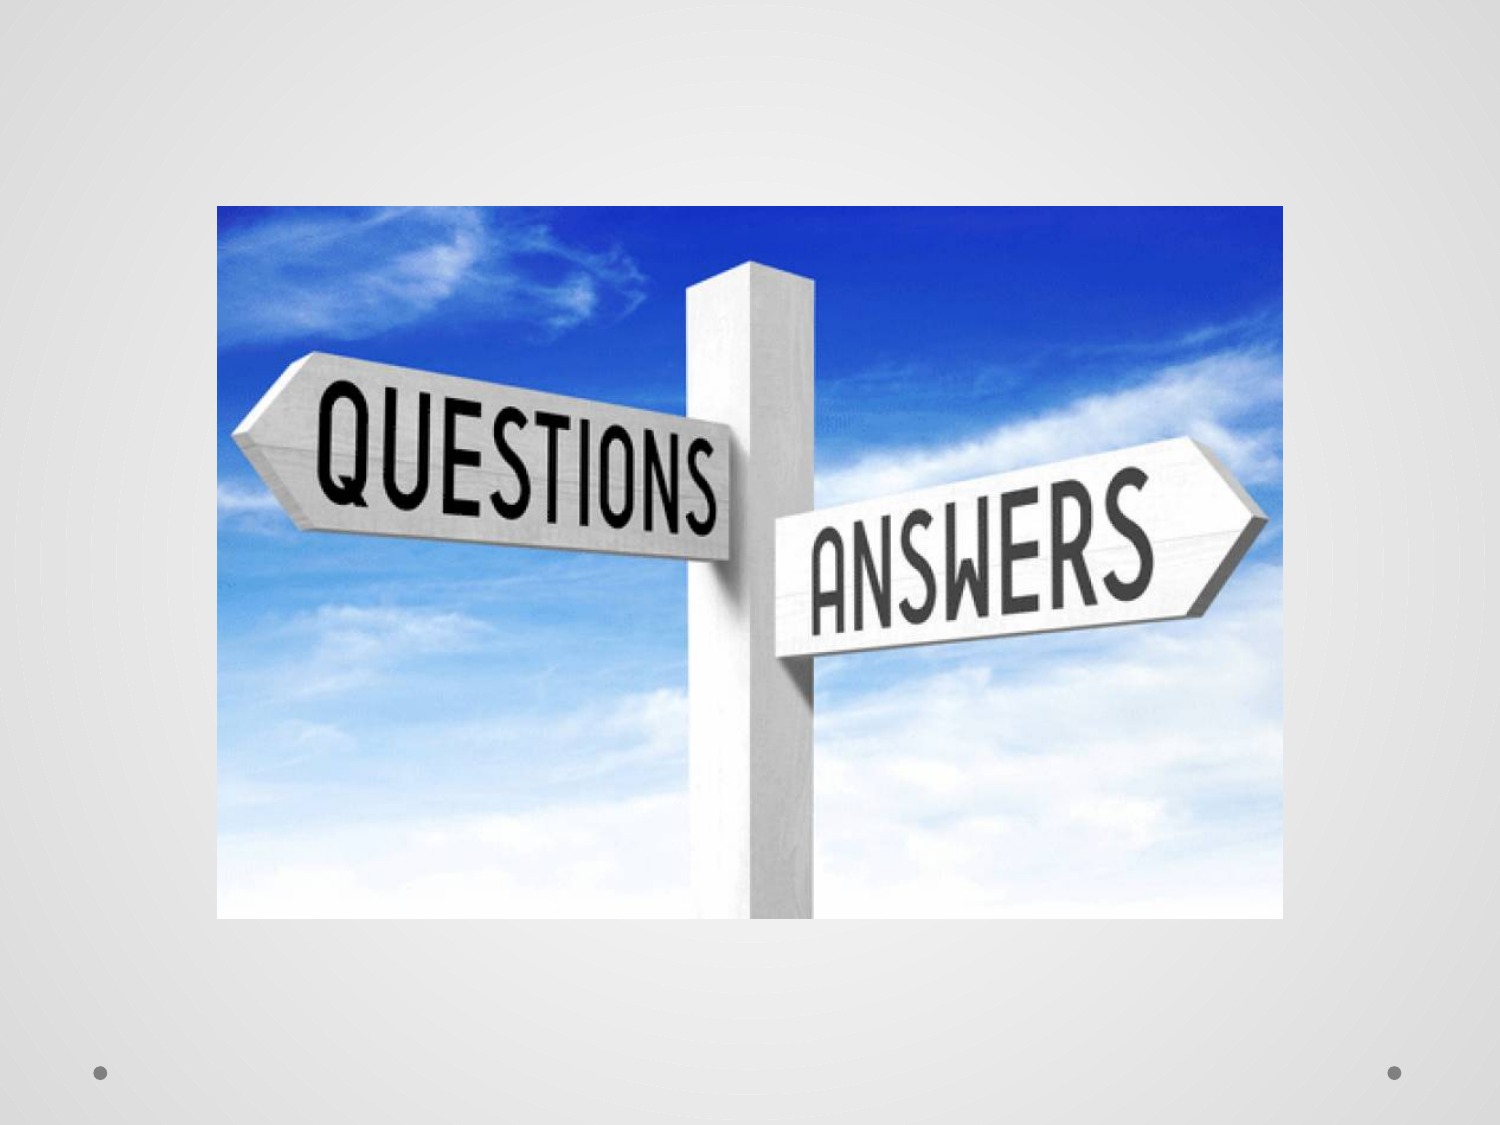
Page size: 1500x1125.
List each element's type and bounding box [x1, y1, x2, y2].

picture [216, 206, 1284, 919]
